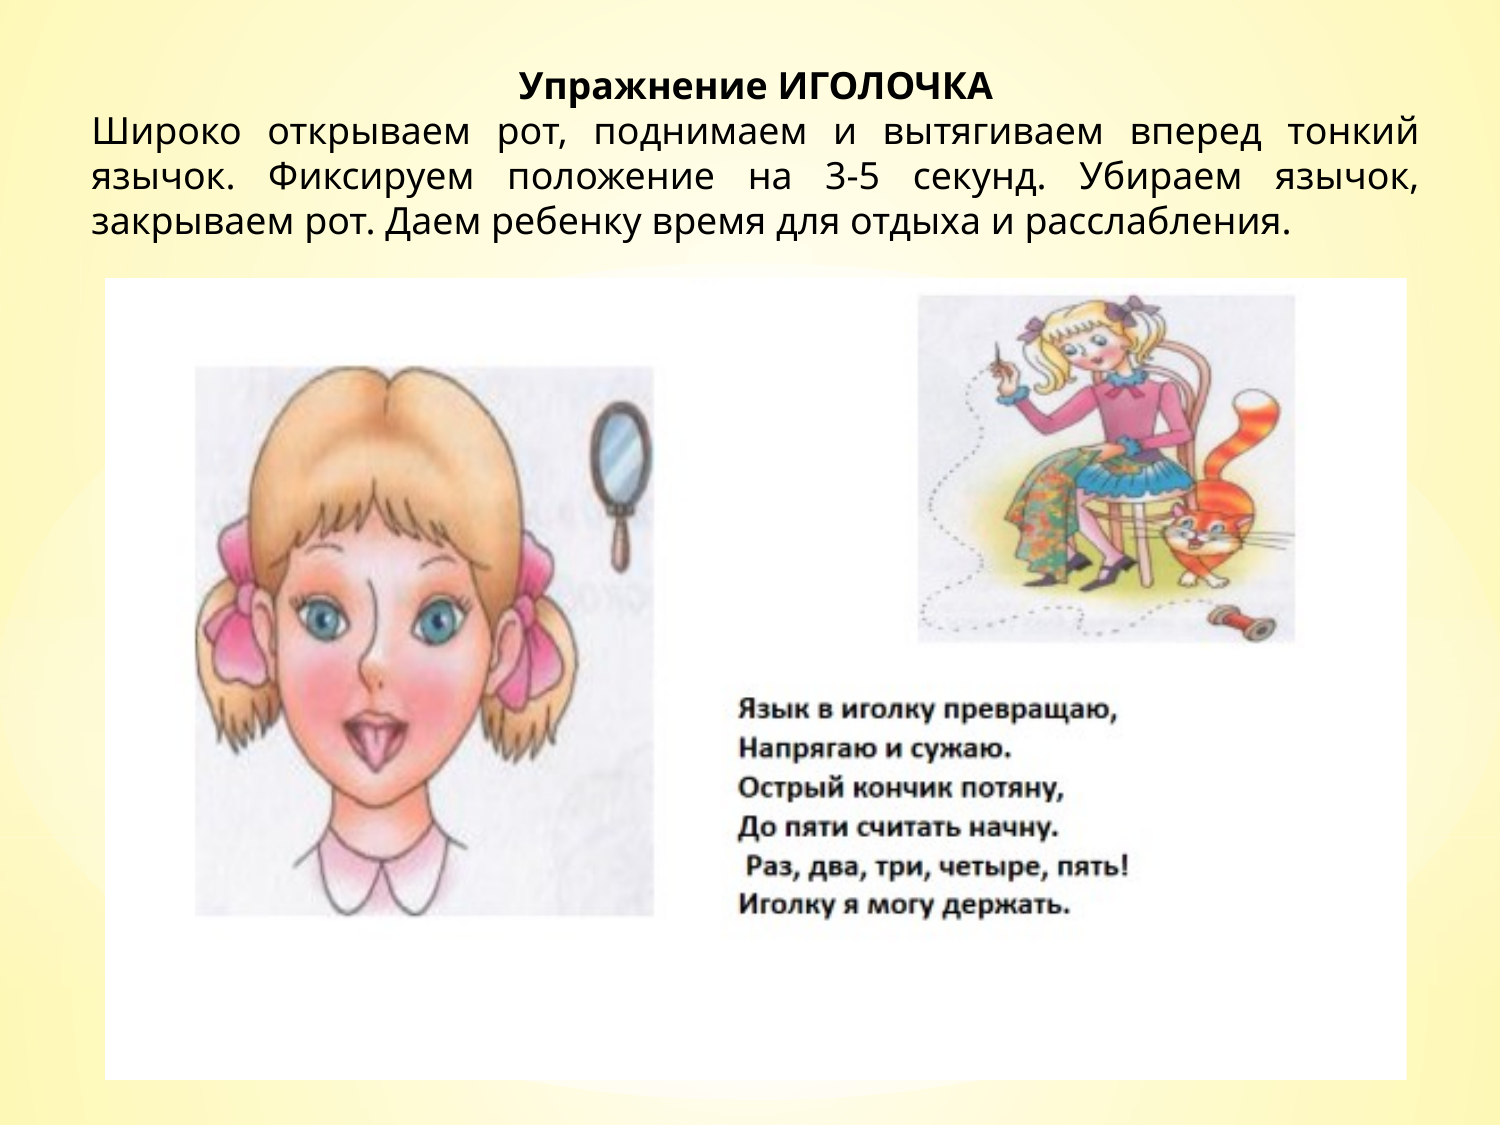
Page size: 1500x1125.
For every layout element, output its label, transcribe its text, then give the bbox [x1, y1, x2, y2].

text_box Упражнение ИГОЛОЧКА Широко открываем рот, поднимаем и вытягиваем вперед тонкий язычок. Фиксируем положение на 3-5 секунд. Убираем язычок, закрываем рот. Даем ребенку время для отдыха и расслабления. [76, 54, 1436, 250]
picture [104, 278, 1407, 1081]
